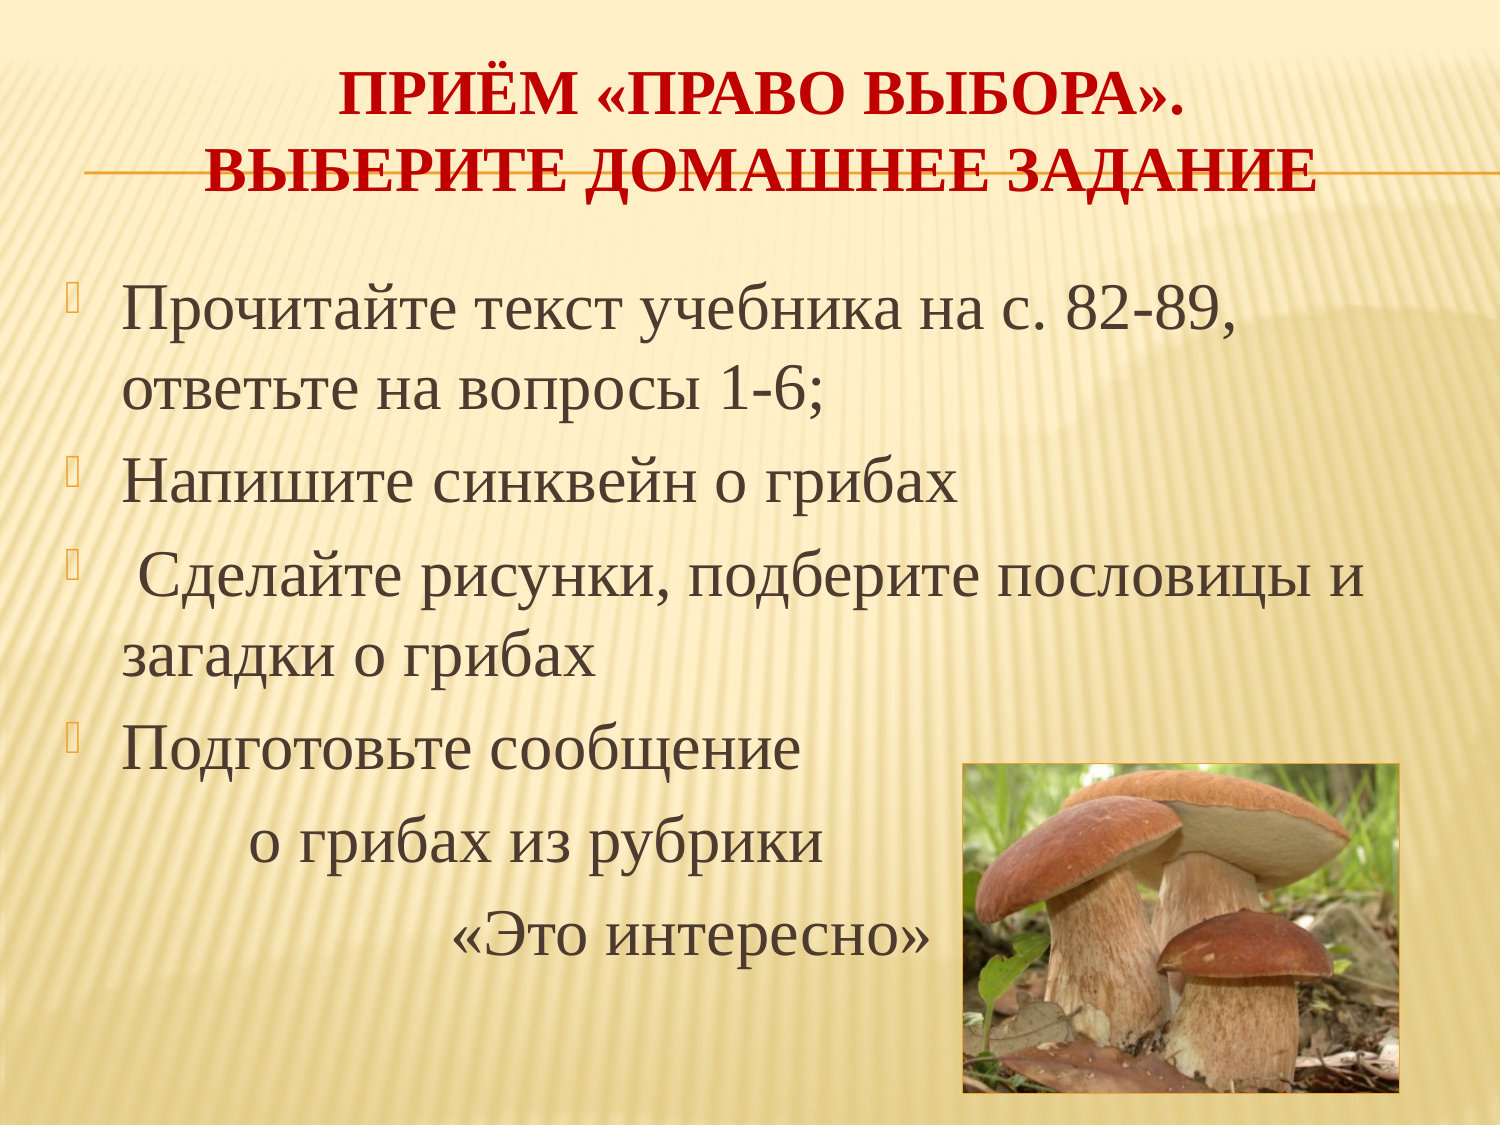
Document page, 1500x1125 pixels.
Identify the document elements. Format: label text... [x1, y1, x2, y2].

list Прочитайте текст учебника на с. 82-89, ответьте на вопросы 1-6; Напишите синквейн о грибах Сделайте рисунки, подберите пословицы и загадки о грибах Подготовьте сообщение о грибах из рубрики «Это интересно» [50, 255, 1475, 998]
picture [962, 762, 1400, 1095]
title Приём «Право выбора». Выберите Домашнее задание [50, 42, 1475, 213]
